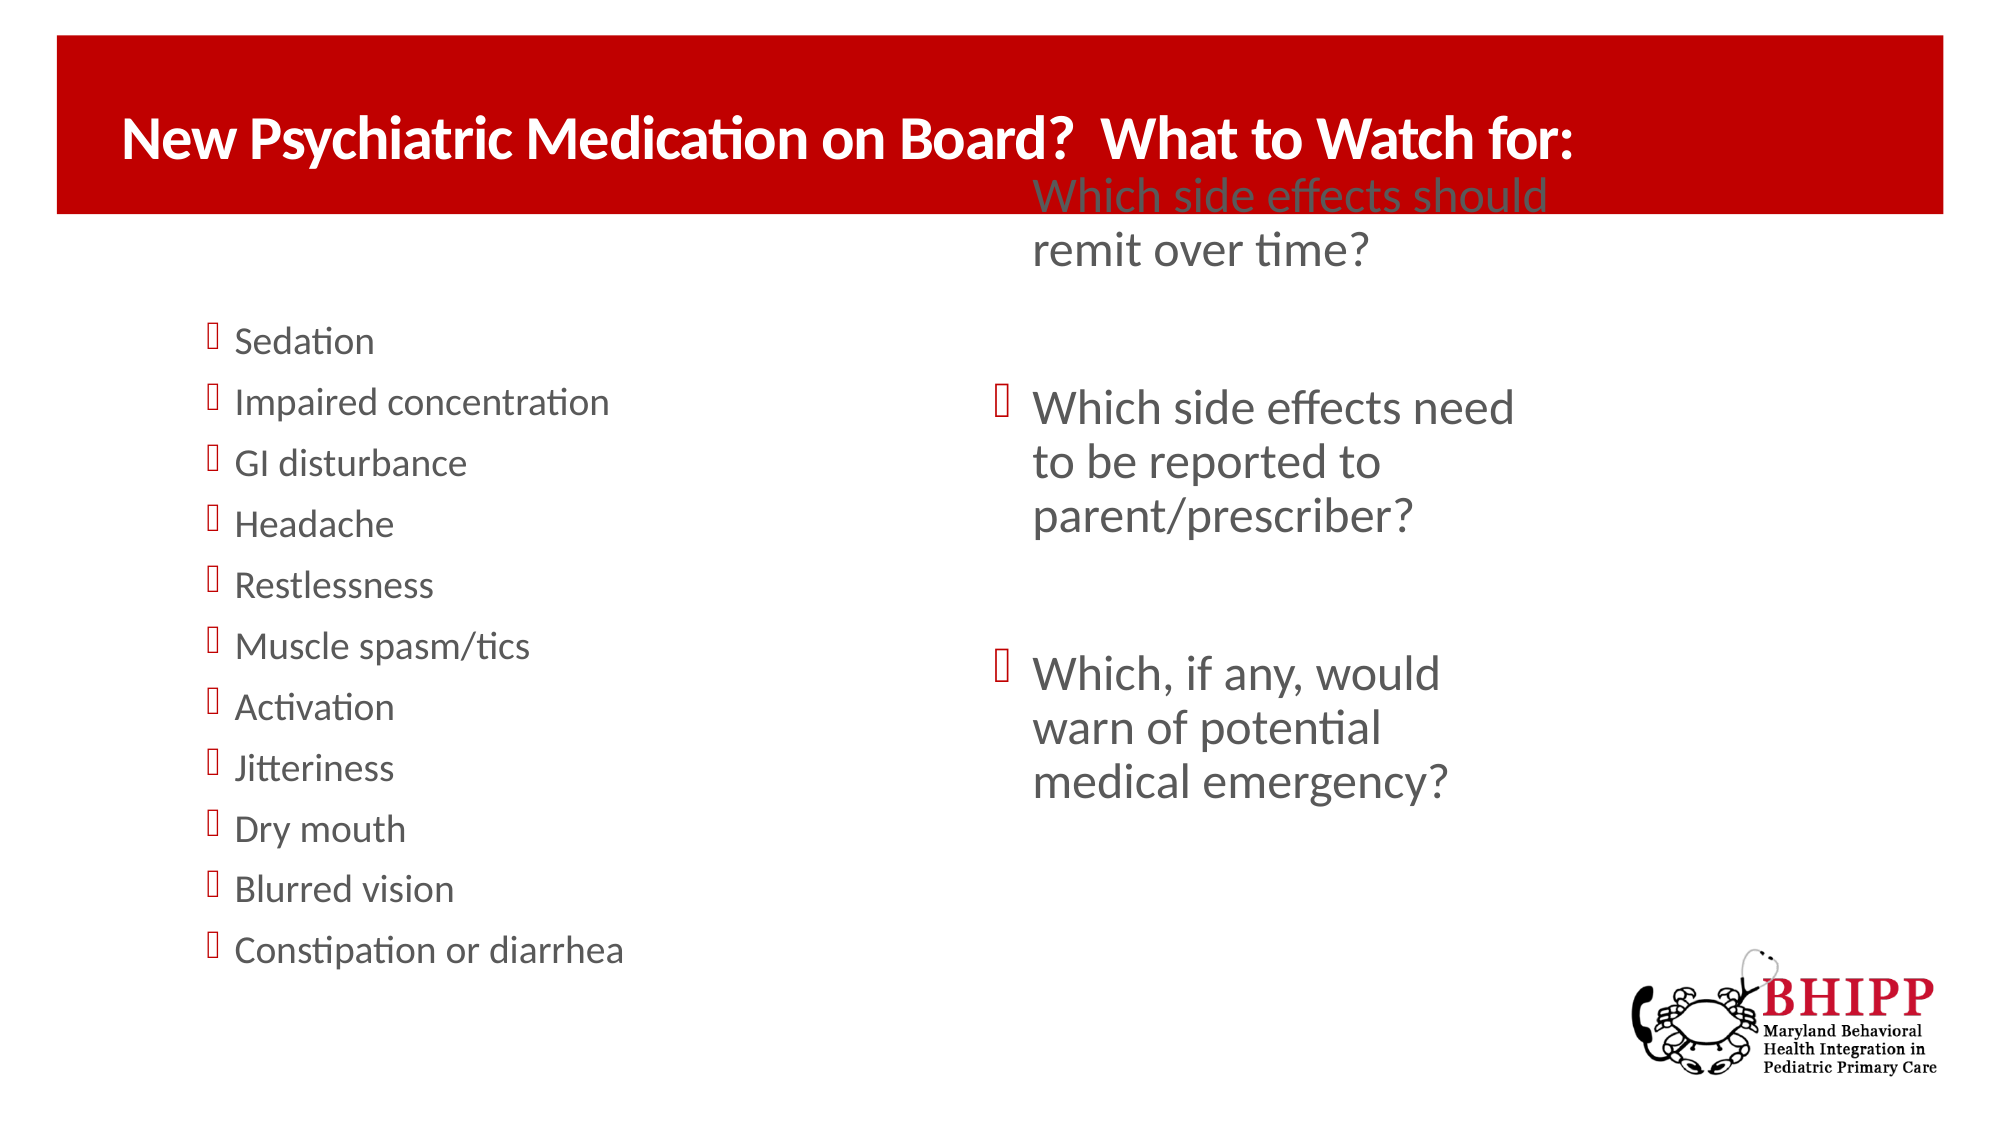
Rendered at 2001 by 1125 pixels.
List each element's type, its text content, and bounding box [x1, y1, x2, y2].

list Which side effects should remit over time? Which side effects need to be reported to parent/prescriber? Which, if any, would warn of potential medical emergency? [978, 151, 1566, 827]
picture [1602, 921, 1964, 1103]
list Sedation Impaired concentration GI disturbance Headache Restlessness Muscle spasm/tics Activation Jitteriness Dry mouth Blurred vision Constipation or diarrhea [191, 313, 779, 989]
title New Psychiatric Medication on Board? What to Watch for: [106, 45, 1799, 233]
